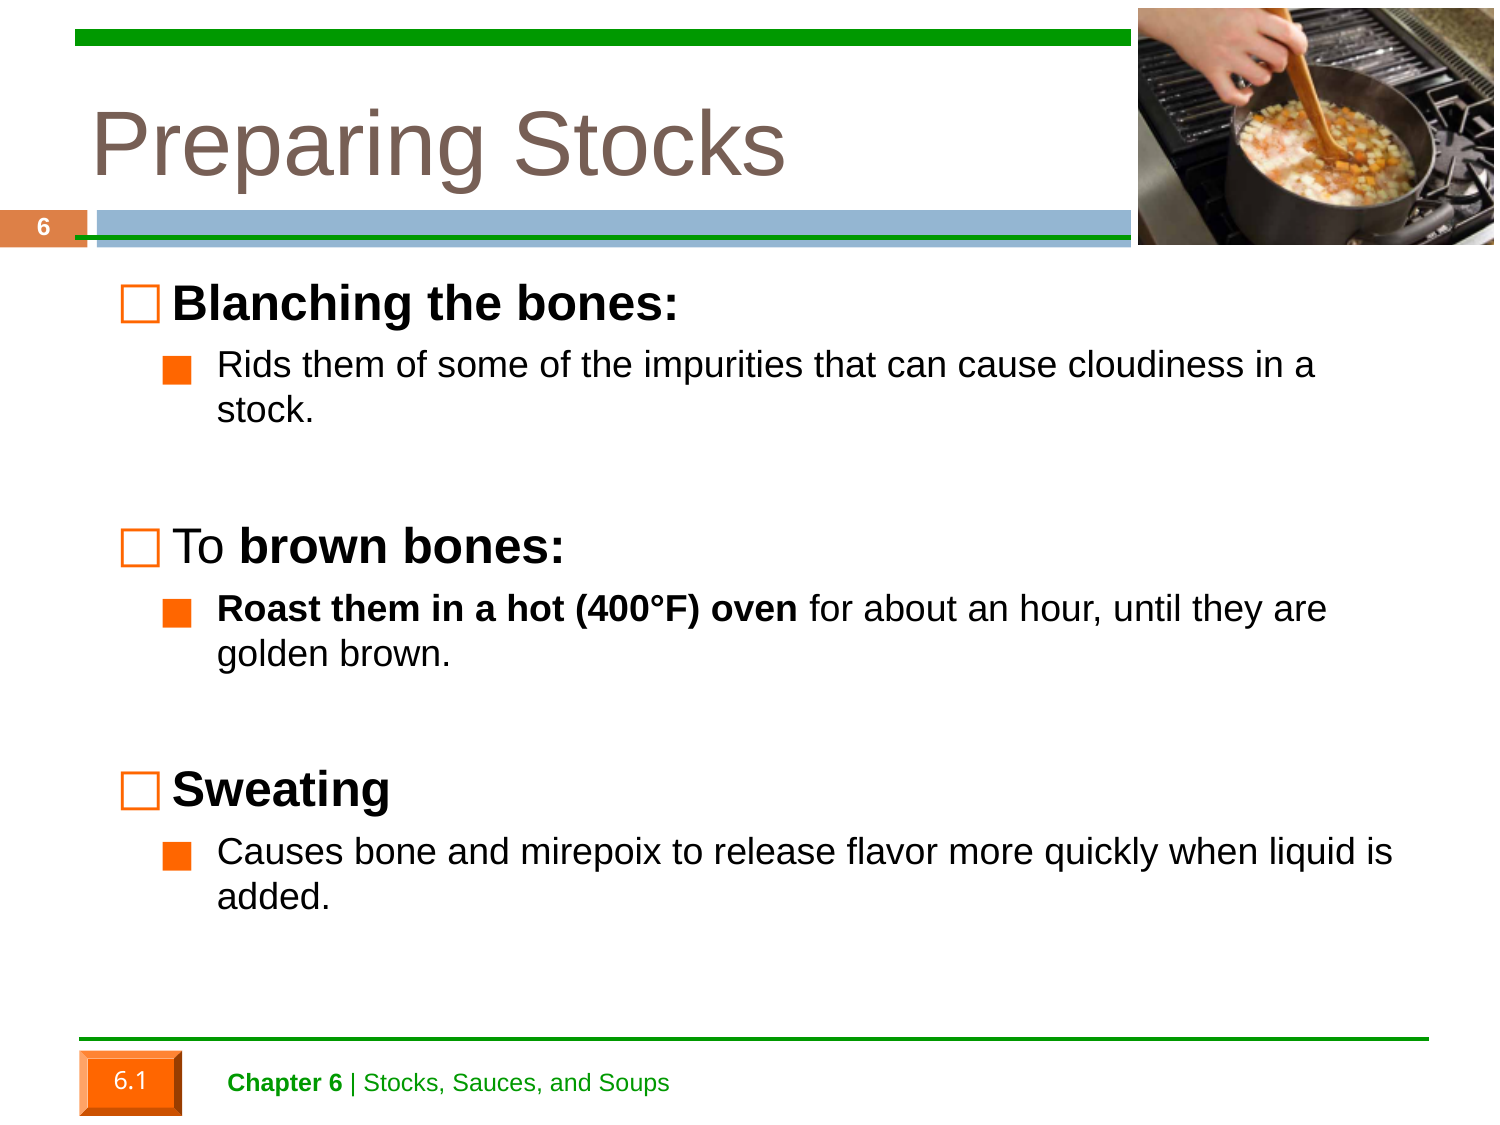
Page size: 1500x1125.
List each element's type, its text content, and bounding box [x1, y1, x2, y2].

text_box 6.1 [75, 1057, 188, 1103]
text_box Chapter 6 | Stocks, Sauces, and Soups [212, 1058, 1200, 1104]
list Blanching the bones: Rids them of some of the impurities that can cause cloudiness in a stock. To brown bones: Roast them in a hot (400°F) oven for about an hour, until they are golden brown. Sweating Causes bone and mirepoix to release flavor more quickly when liquid is added. [100, 262, 1438, 1000]
picture [1137, 7, 1495, 246]
slide_number 6 [0, 208, 88, 249]
title Preparing Stocks [75, 45, 1113, 233]
